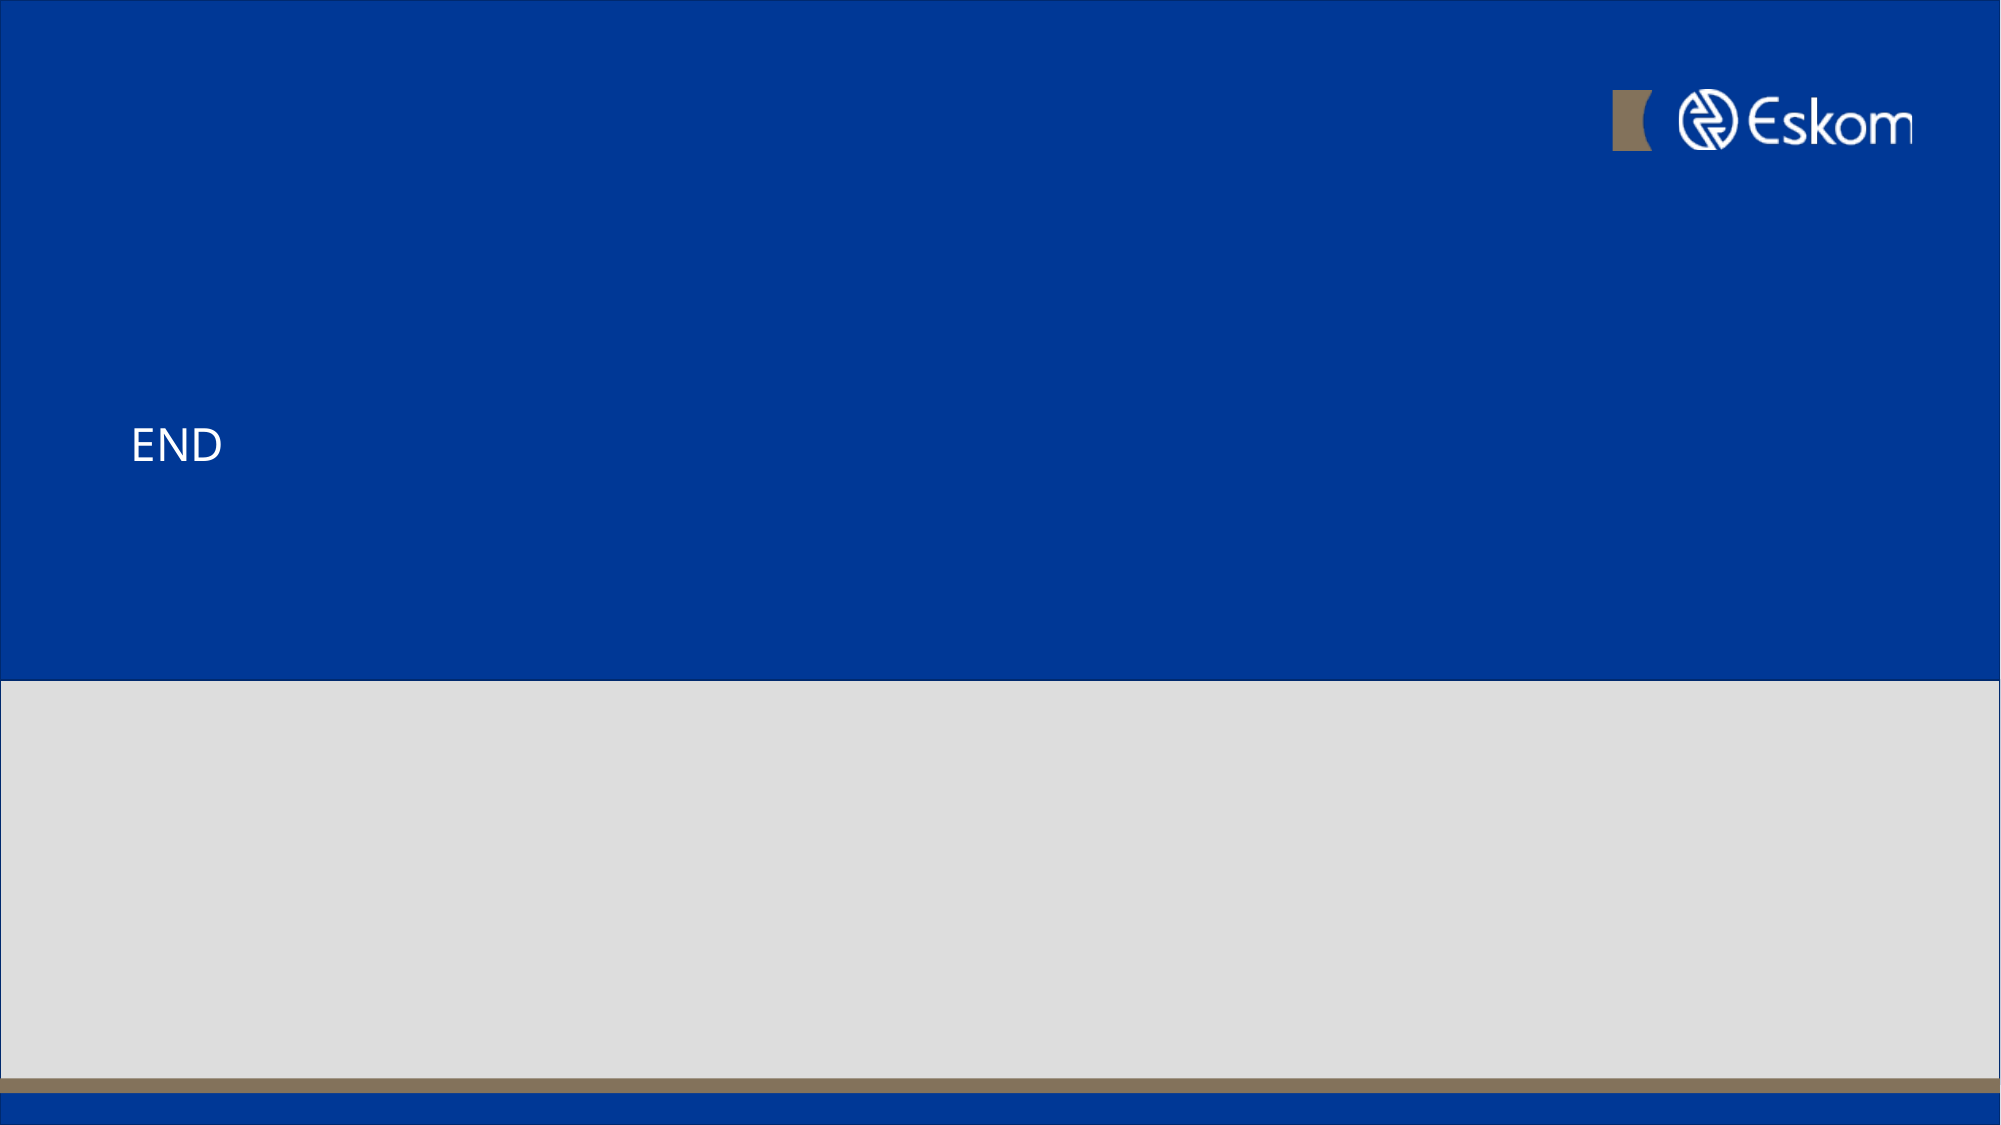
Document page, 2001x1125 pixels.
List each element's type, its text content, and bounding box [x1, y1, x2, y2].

title END [115, 367, 1789, 479]
